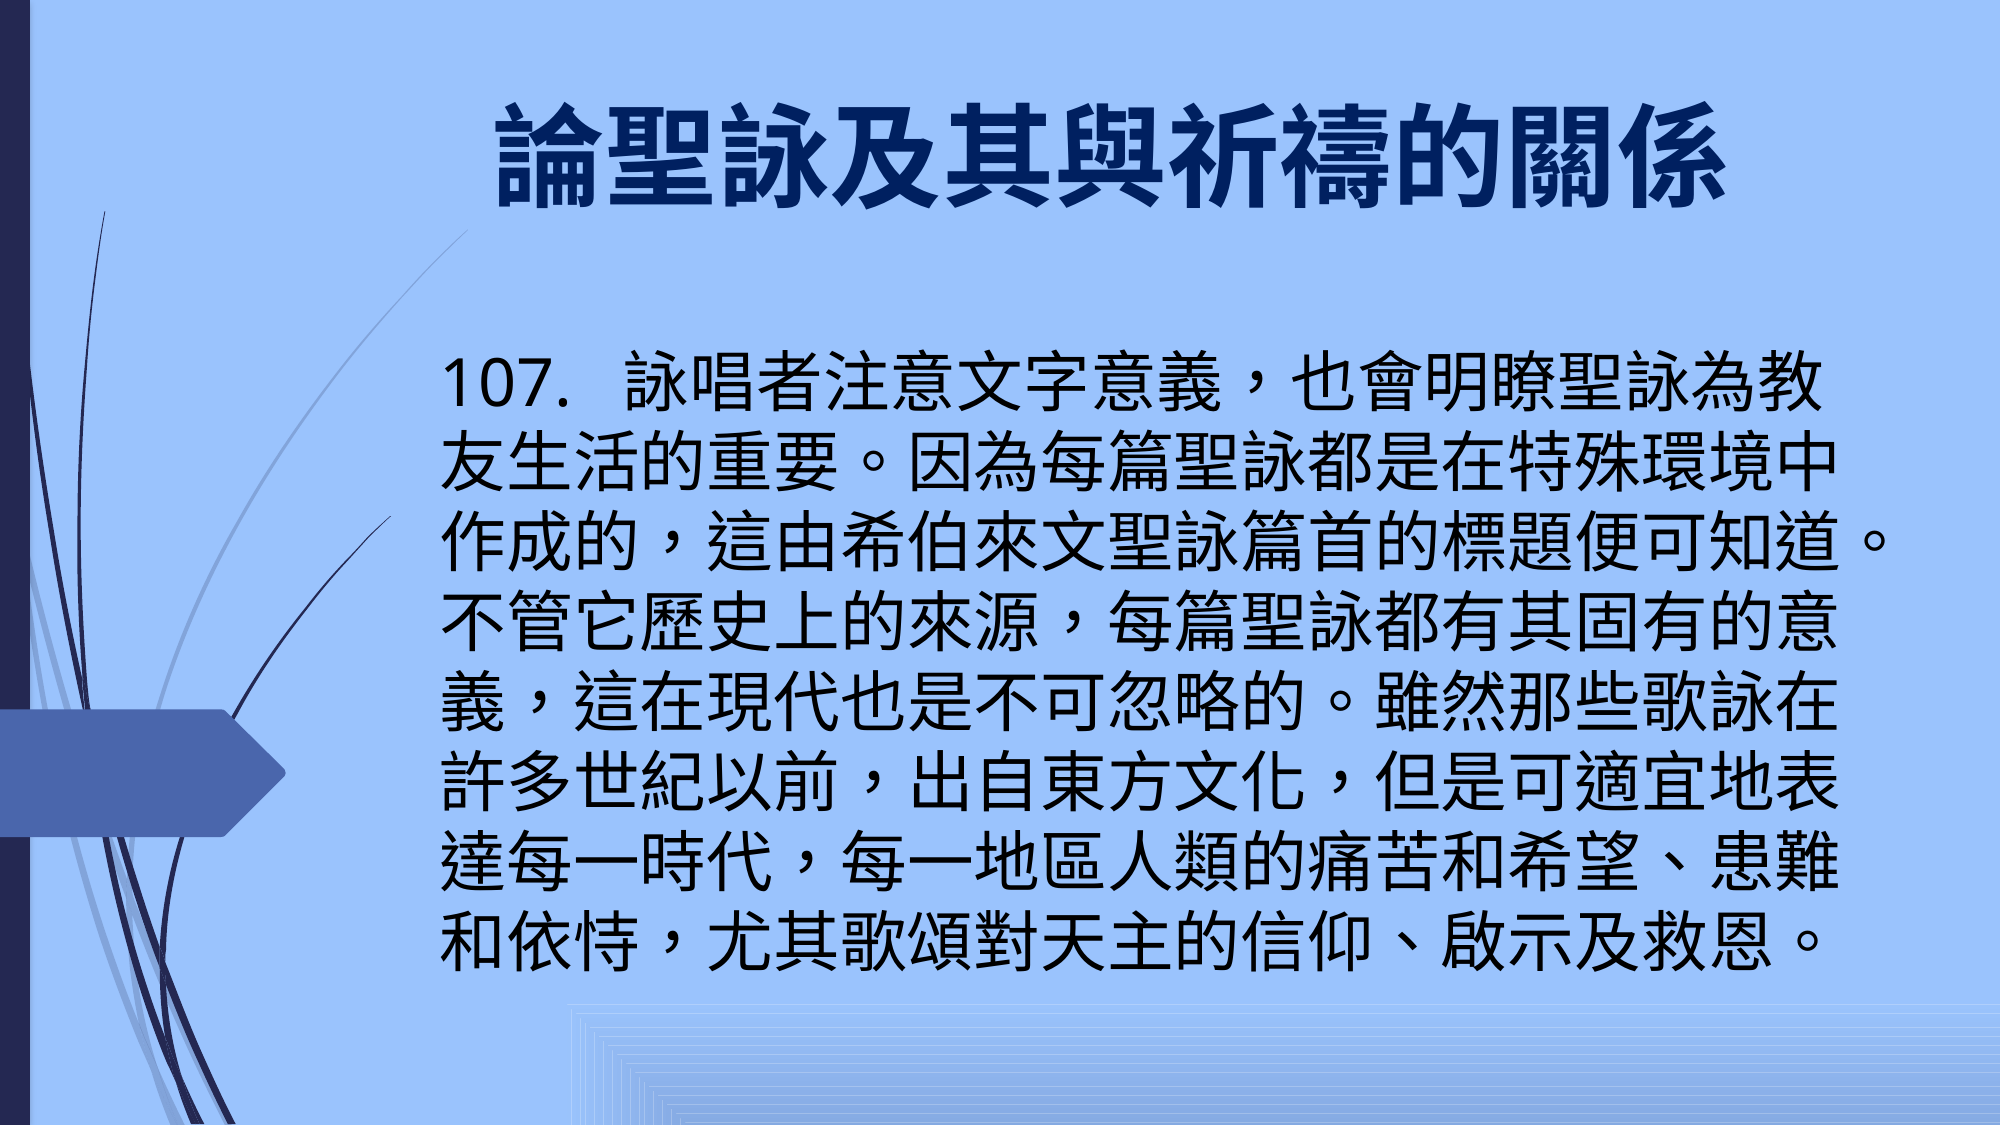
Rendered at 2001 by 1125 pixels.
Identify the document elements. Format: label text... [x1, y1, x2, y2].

subtitle 107. 詠唱者注意文字意義，也會明瞭聖詠為教友生活的重要。因為每篇聖詠都是在特殊環境中作成的，這由希伯來文聖詠篇首的標題便可知道。不管它歷史上的來源，每篇聖詠都有其固有的意義，這在現代也是不可忽略的。雖然那些歌詠在許多世紀以前，出自東方文化，但是可適宜地表達每一時代，每一地區人類的痛苦和希望、患難和依恃，尤其歌頌對天主的信仰、啟示及救恩。 [424, 332, 1888, 969]
title 論聖詠及其與祈禱的關係 [379, 68, 1843, 229]
